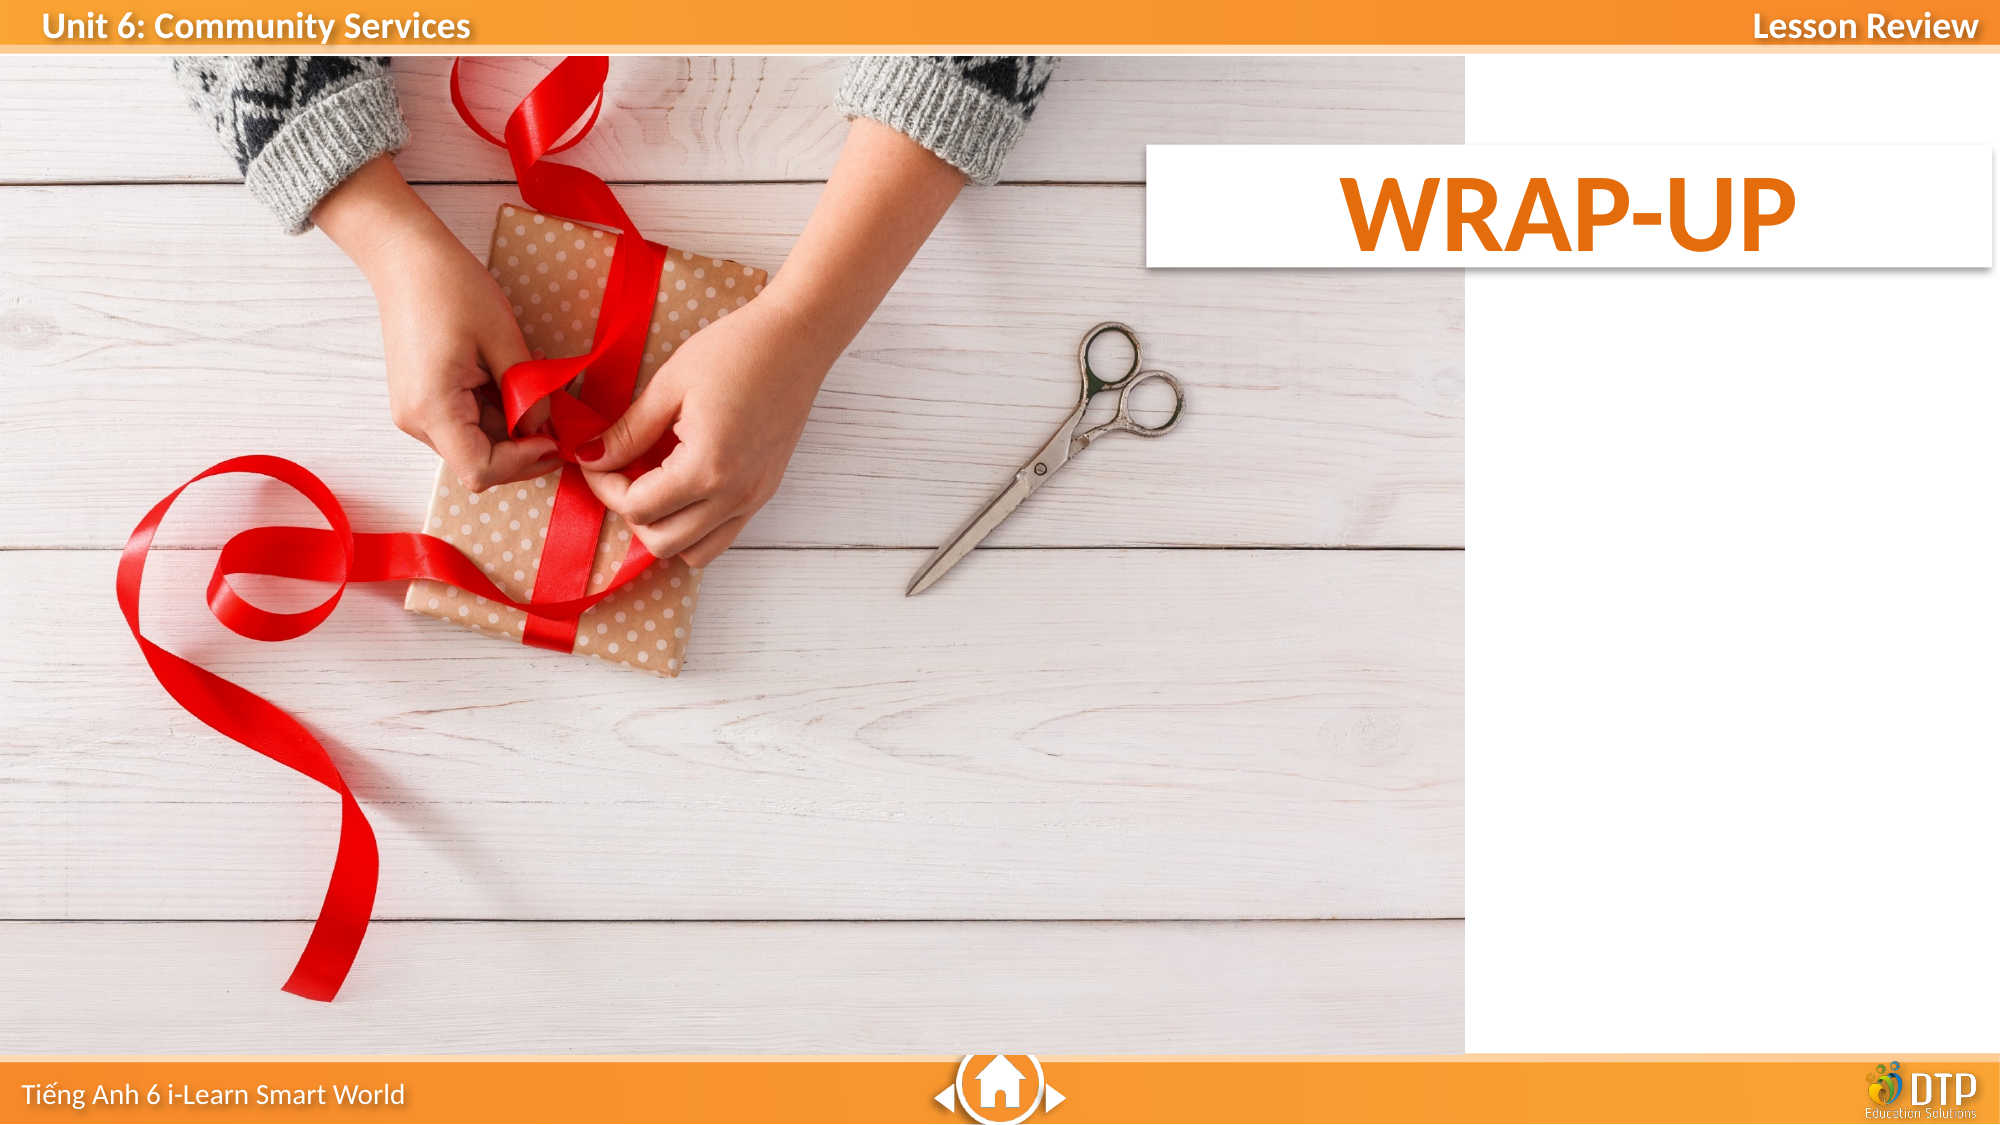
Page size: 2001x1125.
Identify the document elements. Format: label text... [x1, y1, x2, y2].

picture [0, 0, 2000, 1125]
text_box WRAP-UP [1467, 144, 1993, 268]
